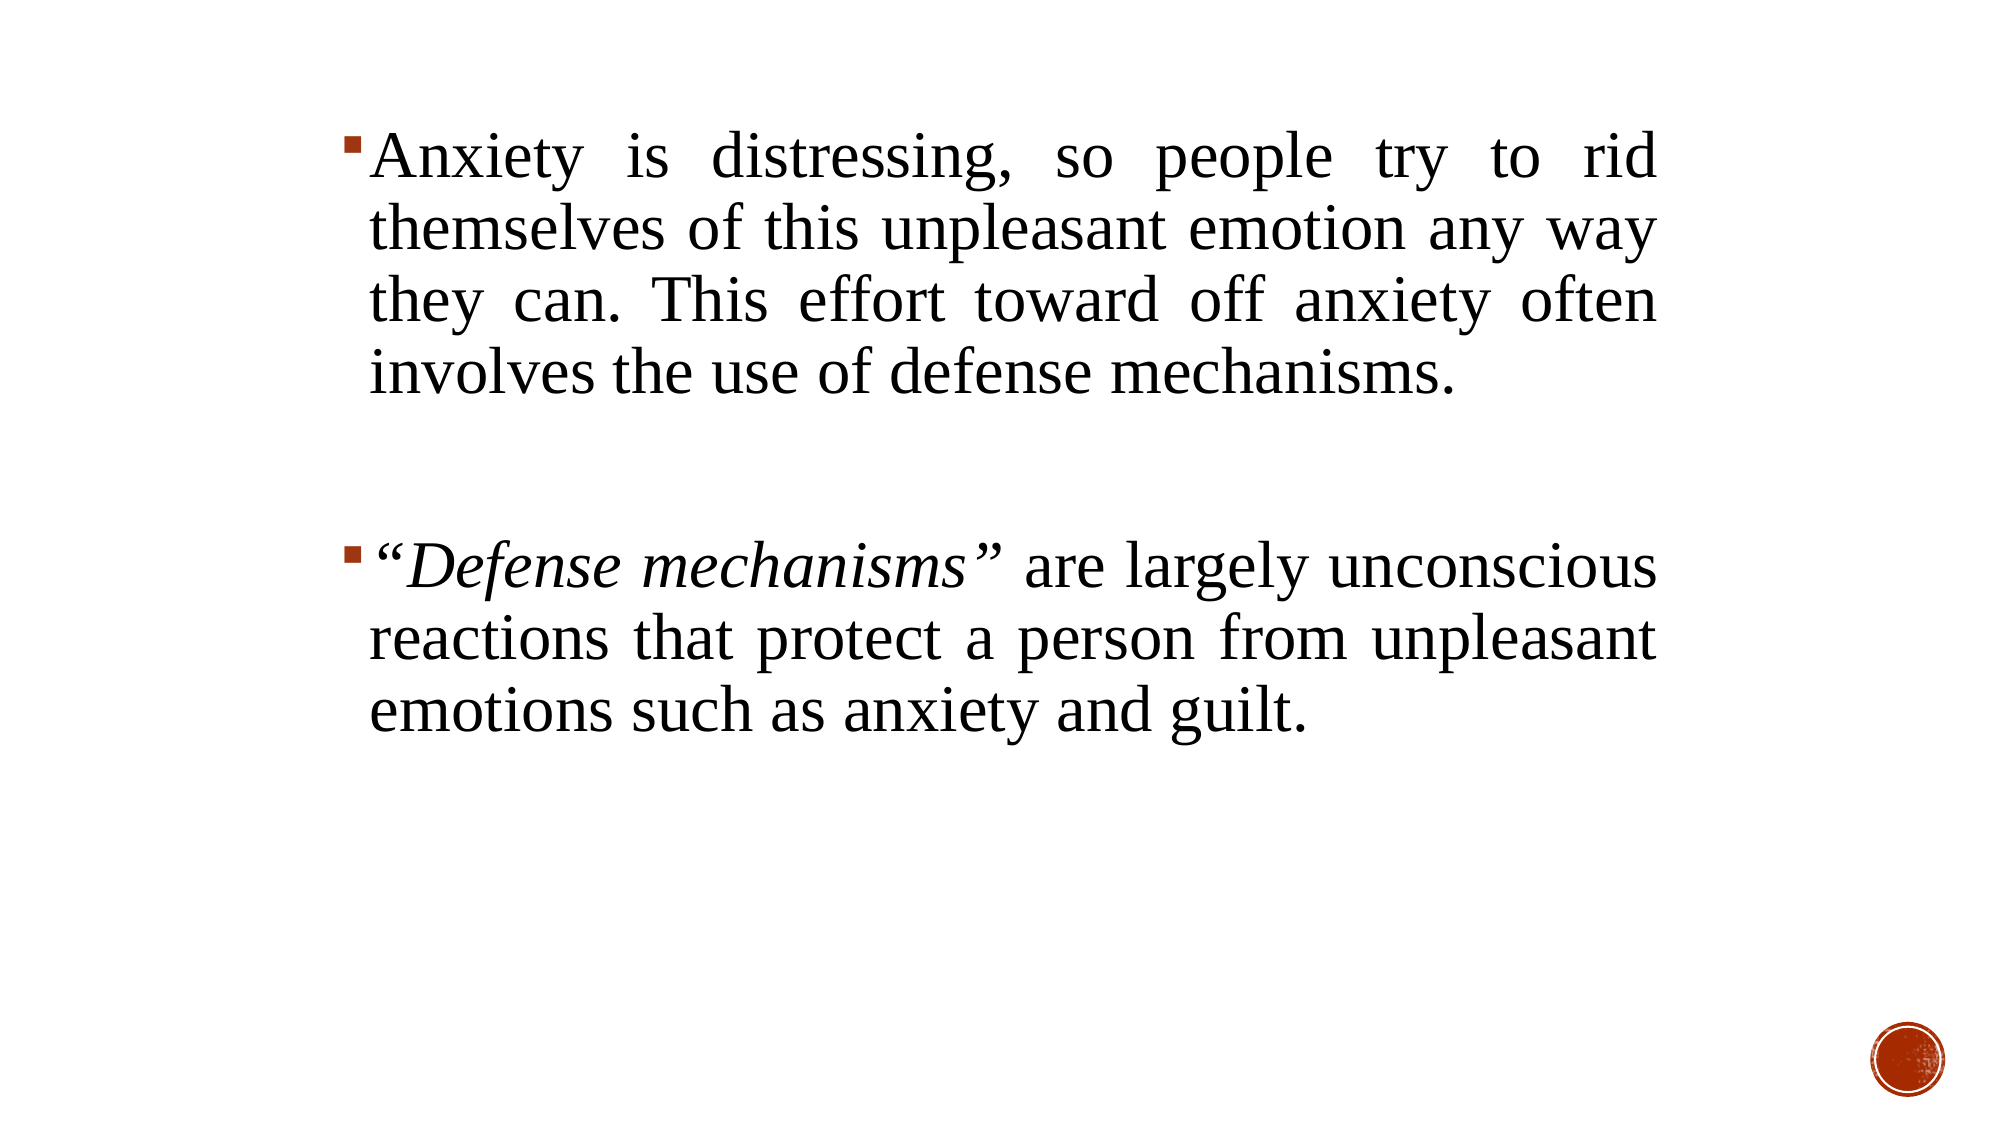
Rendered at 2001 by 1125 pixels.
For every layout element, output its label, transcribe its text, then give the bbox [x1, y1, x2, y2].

list Anxiety is distressing, so people try to rid themselves of this unpleasant emotion any way they can. This effort toward off anxiety often involves the use of defense mechanisms. “Defense mechanisms” are largely unconscious reactions that protect a person from unpleasant emotions such as anxiety and guilt. [324, 112, 1675, 1005]
